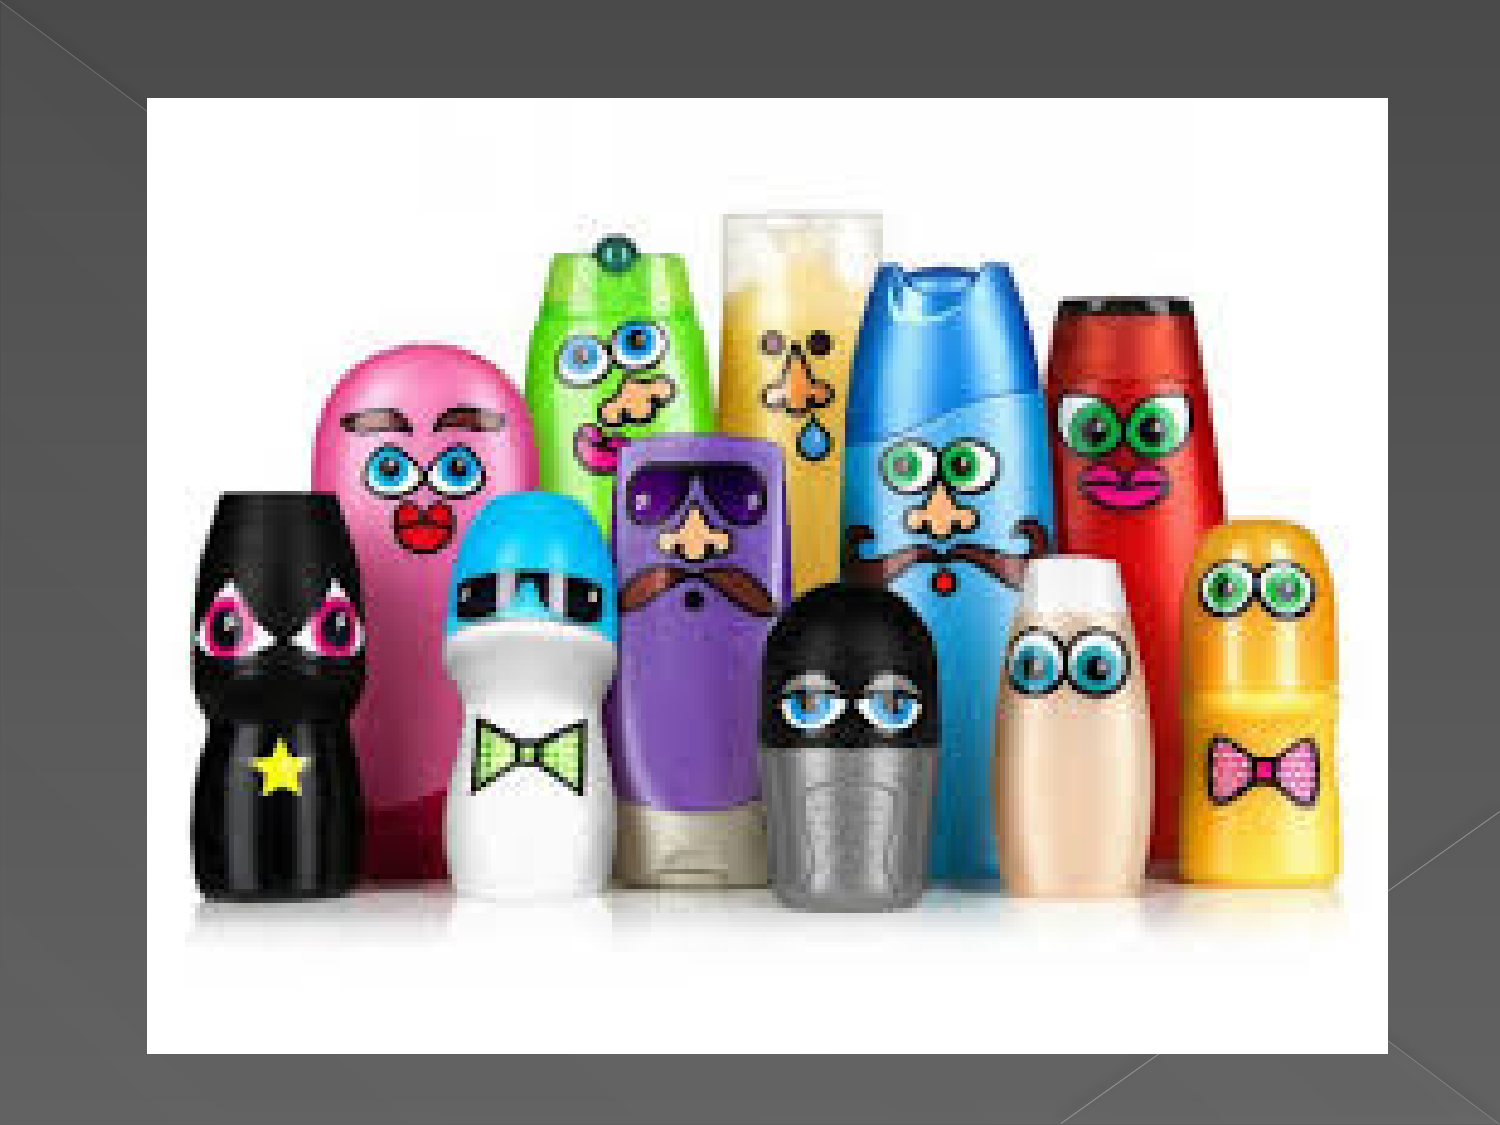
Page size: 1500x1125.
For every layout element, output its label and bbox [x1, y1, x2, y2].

picture [147, 98, 1389, 1054]
